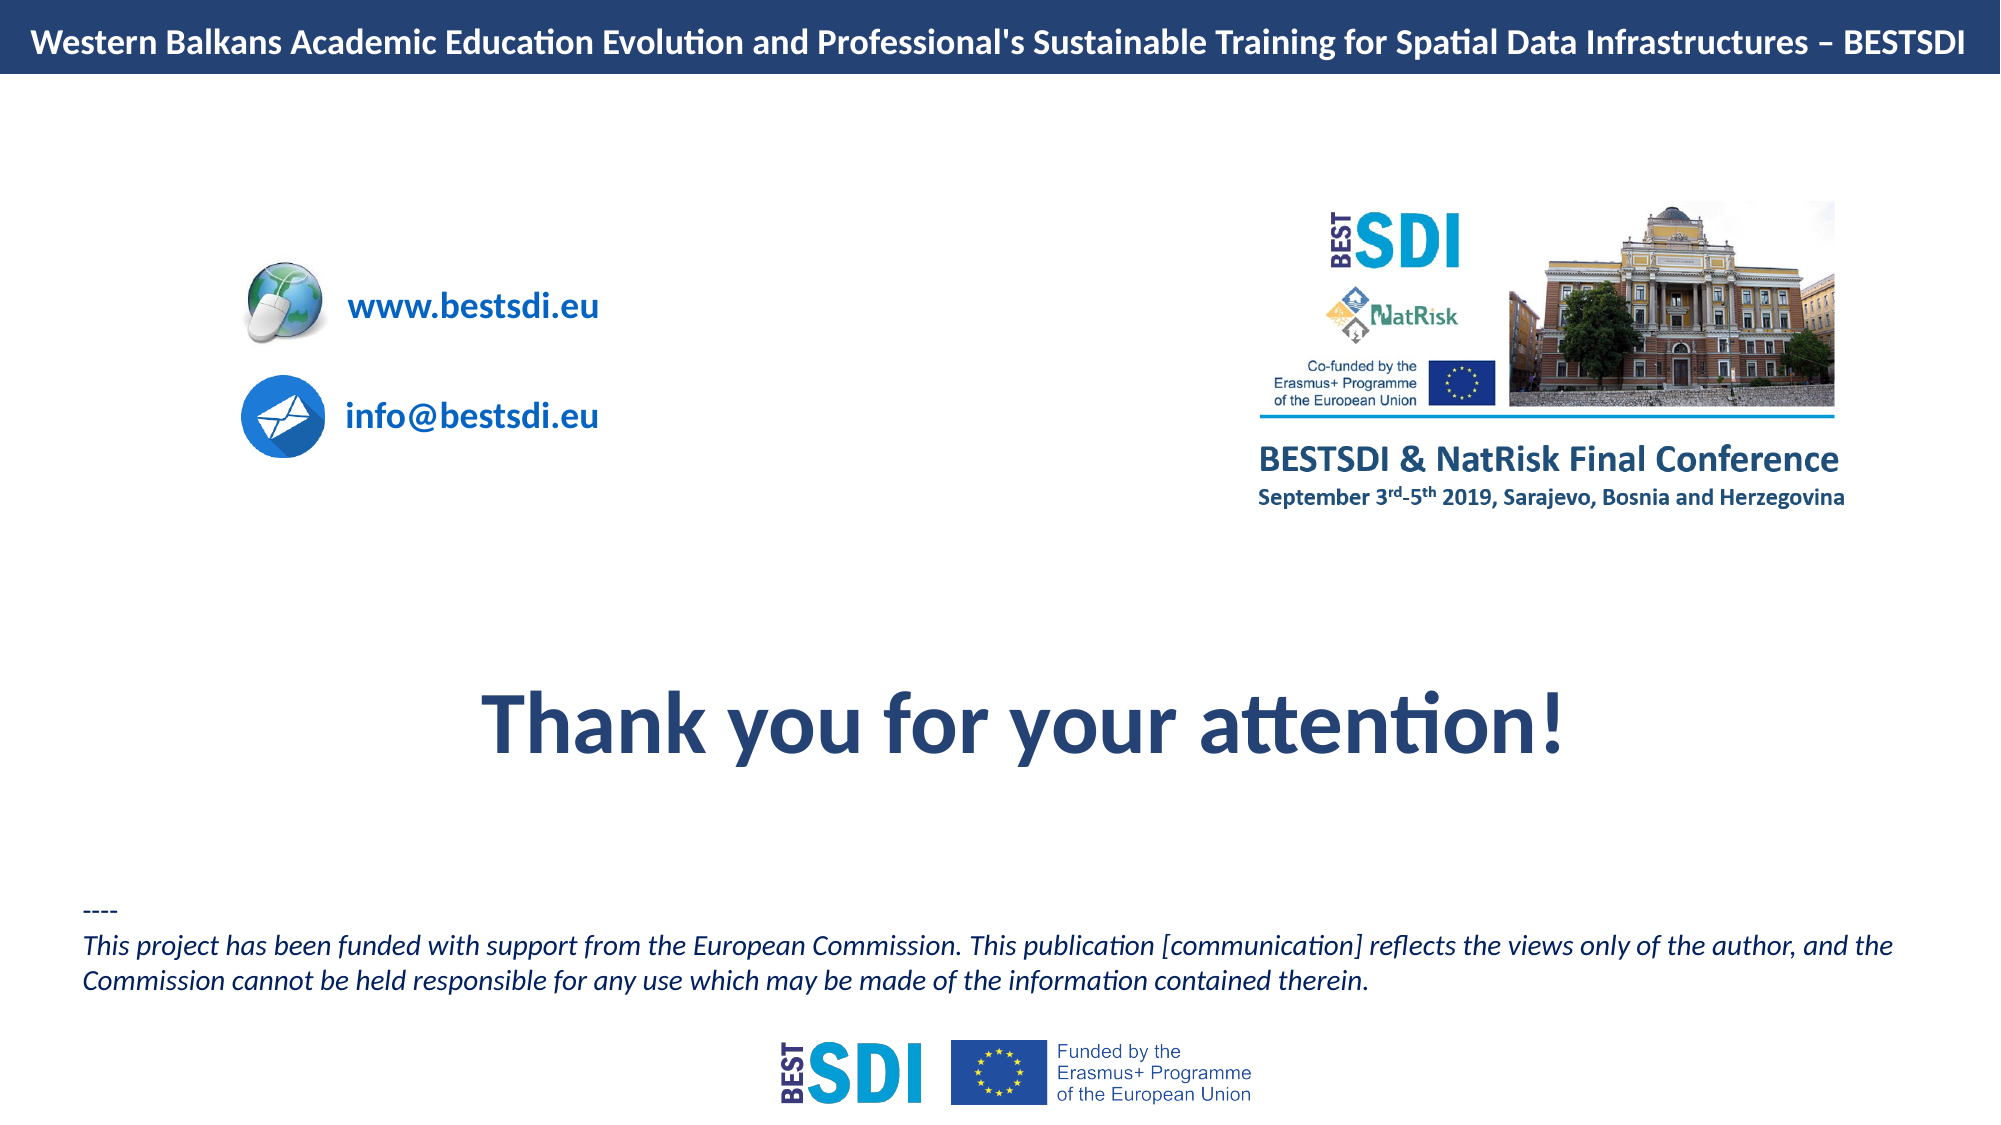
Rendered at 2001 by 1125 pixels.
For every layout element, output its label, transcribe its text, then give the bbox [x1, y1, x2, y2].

picture [781, 1042, 921, 1105]
picture [241, 253, 330, 349]
picture [951, 1040, 1251, 1105]
picture [241, 375, 325, 458]
picture [1237, 178, 1867, 550]
text_box www.bestsdi.eu [332, 273, 615, 334]
title Thank you for your attention! [161, 668, 1887, 781]
text_box info@bestsdi.eu [330, 383, 615, 444]
text_box ---- This project has been funded with support from the European Commission. This publication [communication] reflects the views only of the author, and the Commission cannot be held responsible for any use which may be made of the information contained therein. [67, 884, 1981, 1004]
